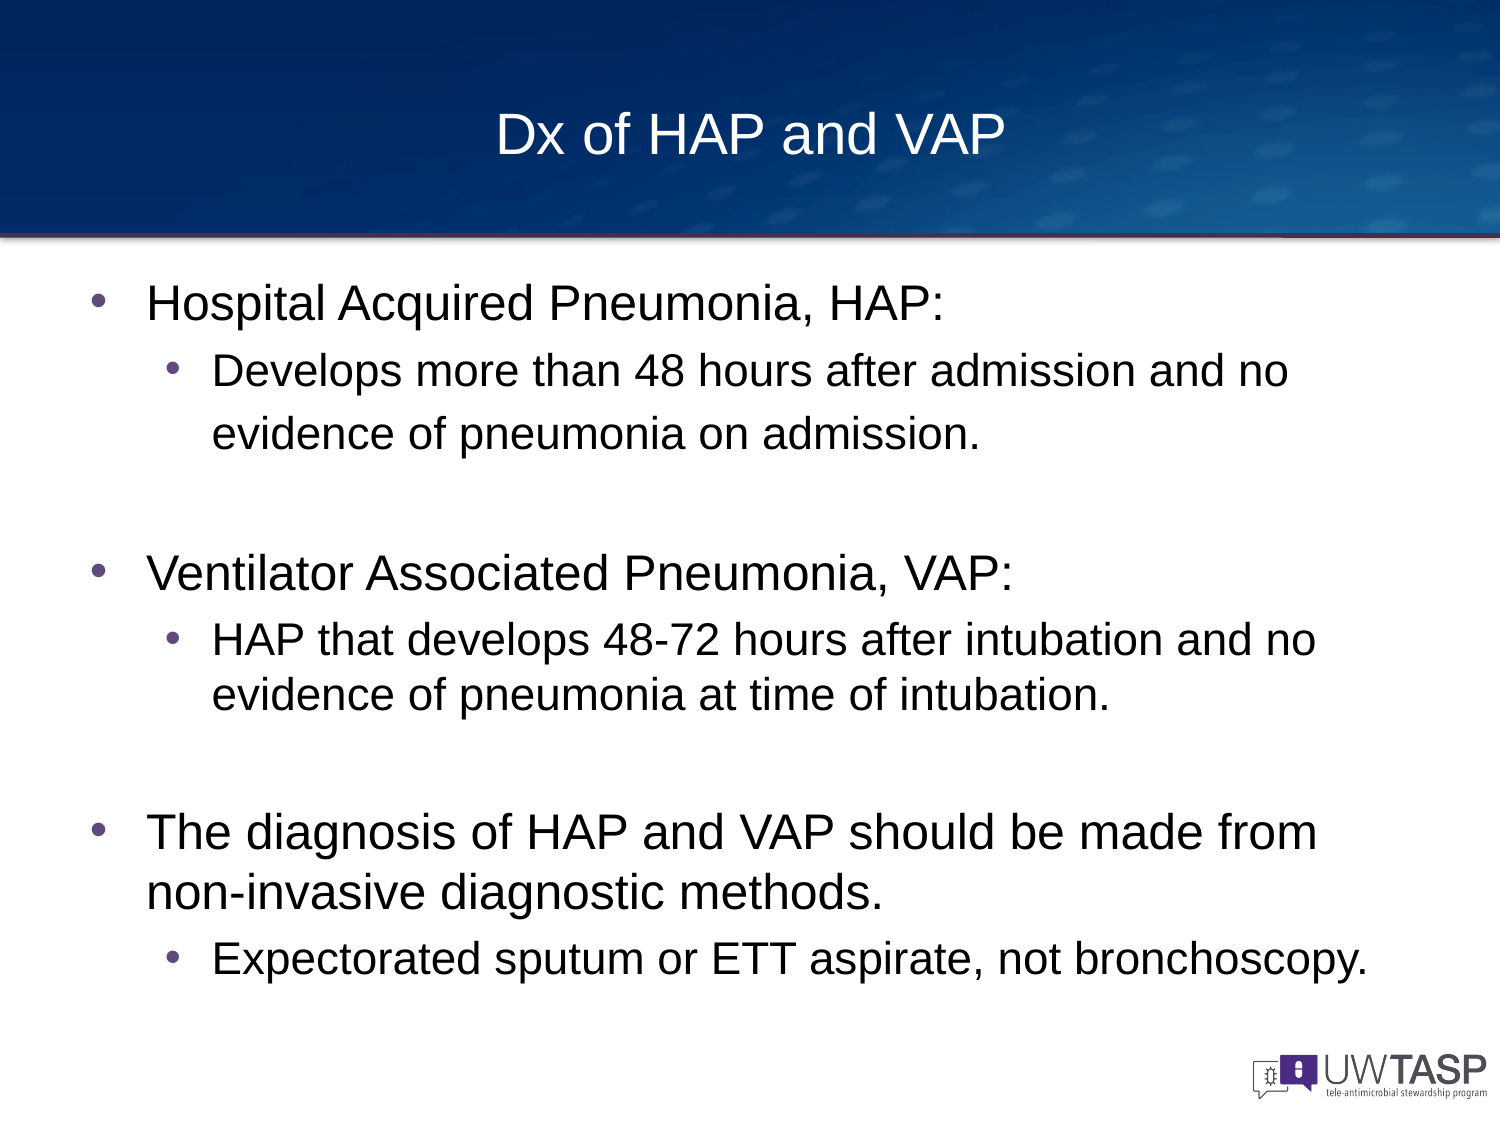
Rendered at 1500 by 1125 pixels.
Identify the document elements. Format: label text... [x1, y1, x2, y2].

picture [1249, 1039, 1490, 1112]
title Dx of HAP and VAP [53, 50, 1450, 213]
picture [0, 0, 1500, 233]
list Hospital Acquired Pneumonia, HAP: Develops more than 48 hours after admission and no evidence of pneumonia on admission. Ventilator Associated Pneumonia, VAP: HAP that develops 48-72 hours after intubation and no evidence of pneumonia at time of intubation. The diagnosis of HAP and VAP should be made from non-invasive diagnostic methods. Expectorated sputum or ETT aspirate, not bronchoscopy. [75, 262, 1425, 1005]
